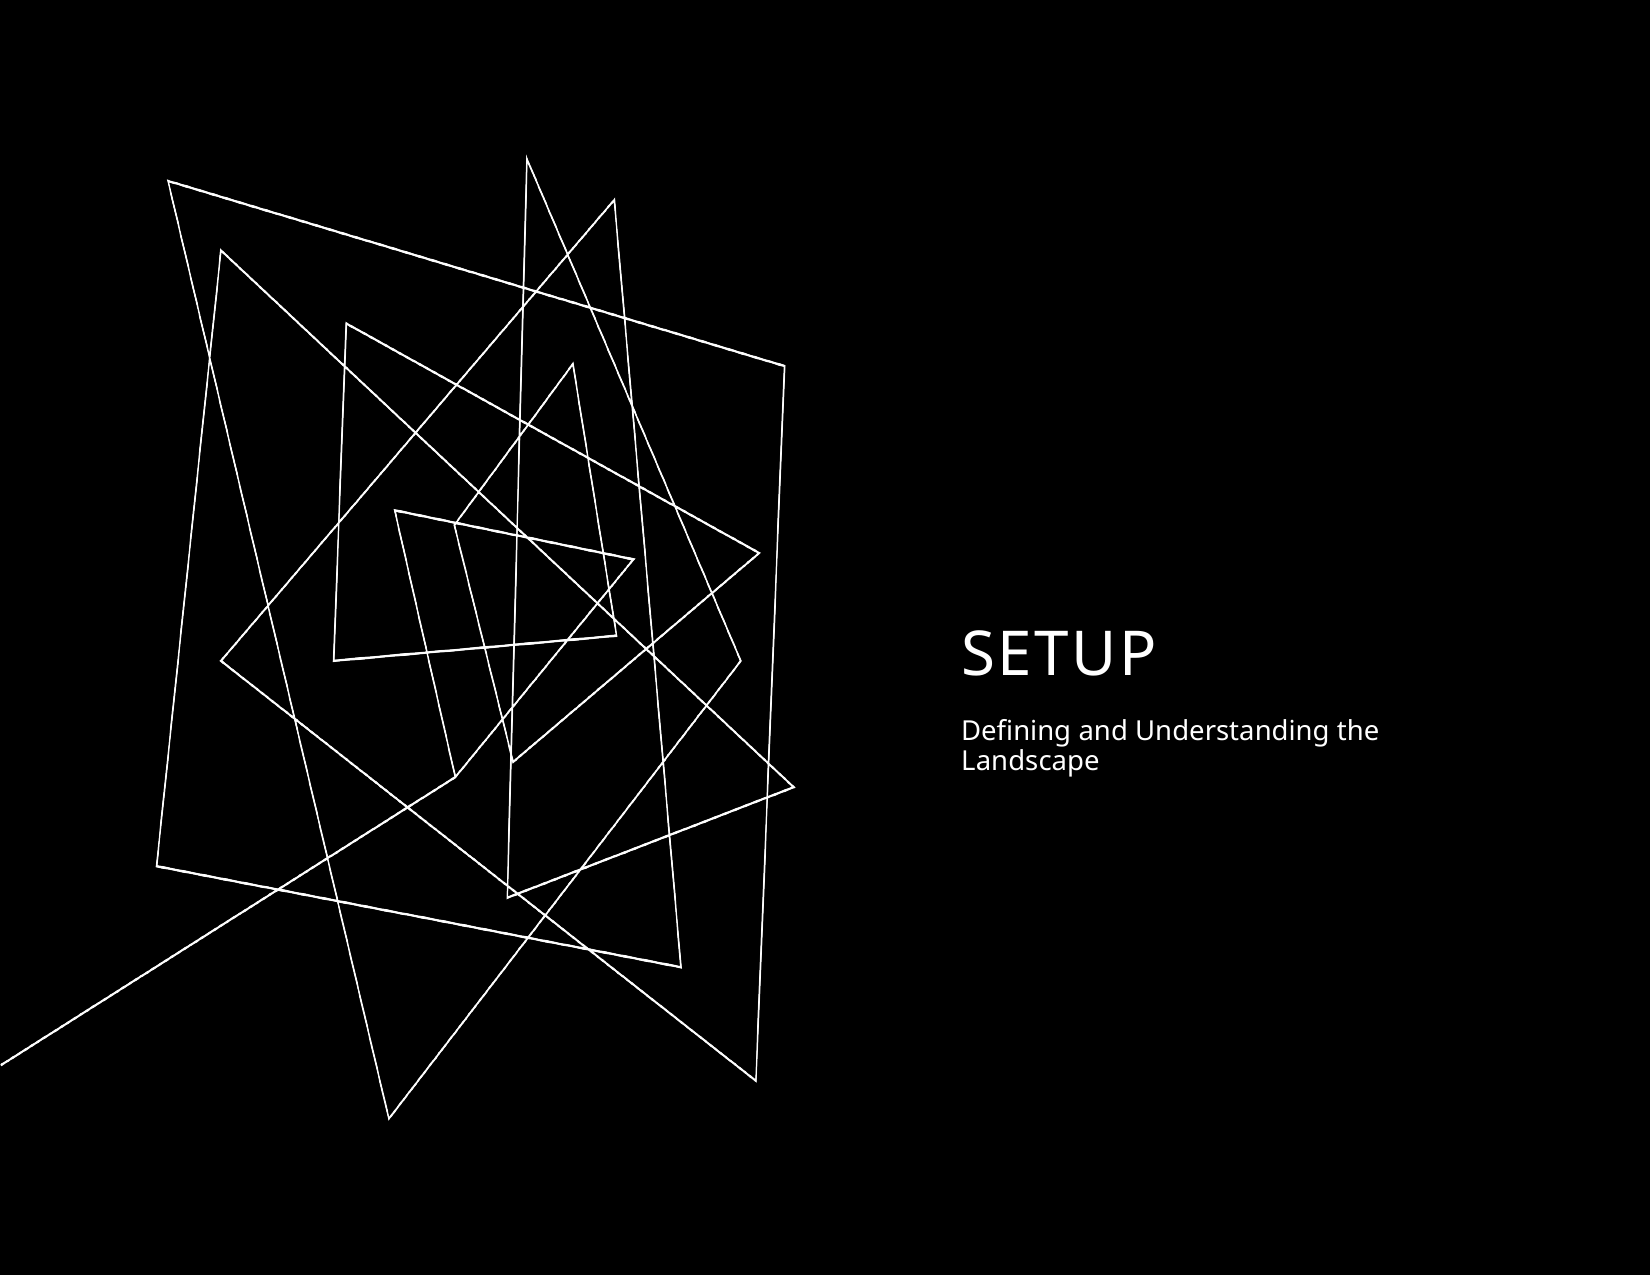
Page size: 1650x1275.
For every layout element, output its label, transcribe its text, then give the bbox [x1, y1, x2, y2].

title Setup [946, 464, 1512, 697]
picture [0, 154, 796, 1121]
subtitle Defining and Understanding the Landscape [946, 709, 1512, 759]
